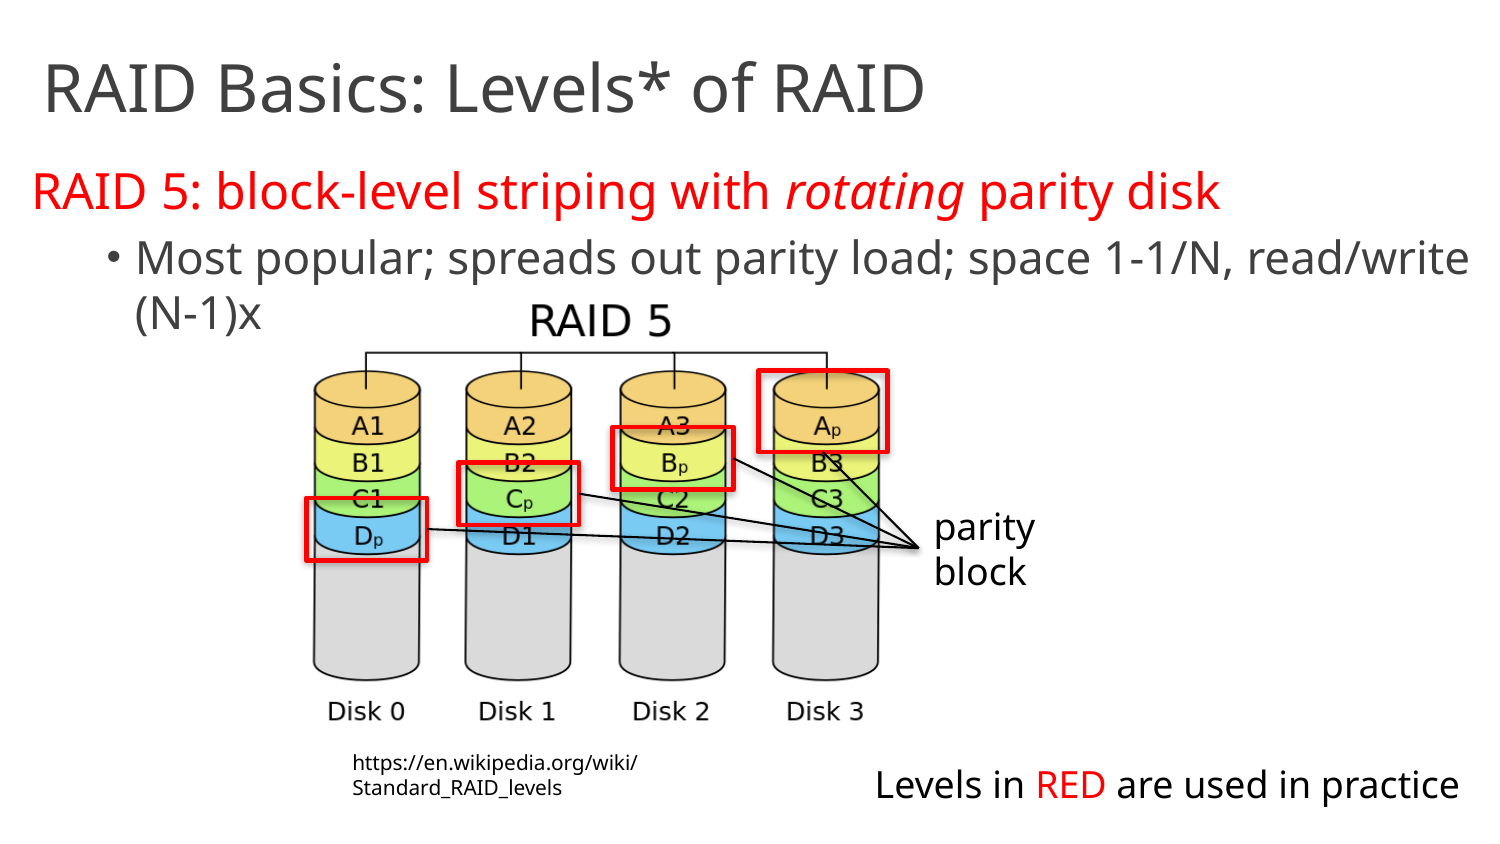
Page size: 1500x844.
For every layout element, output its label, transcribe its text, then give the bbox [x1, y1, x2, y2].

title RAID Basics: Levels* of RAID [27, 15, 1480, 152]
picture [293, 289, 909, 745]
list RAID 5: block-level striping with rotating parity disk Most popular; spreads out parity load; space 1-1/N, read/write (N-1)x [16, 152, 1500, 780]
text_box https://en.wikipedia.org/wiki/Standard_RAID_levels [337, 754, 832, 807]
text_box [305, 370, 1142, 561]
text_box Levels in RED are used in practice [859, 754, 1476, 814]
